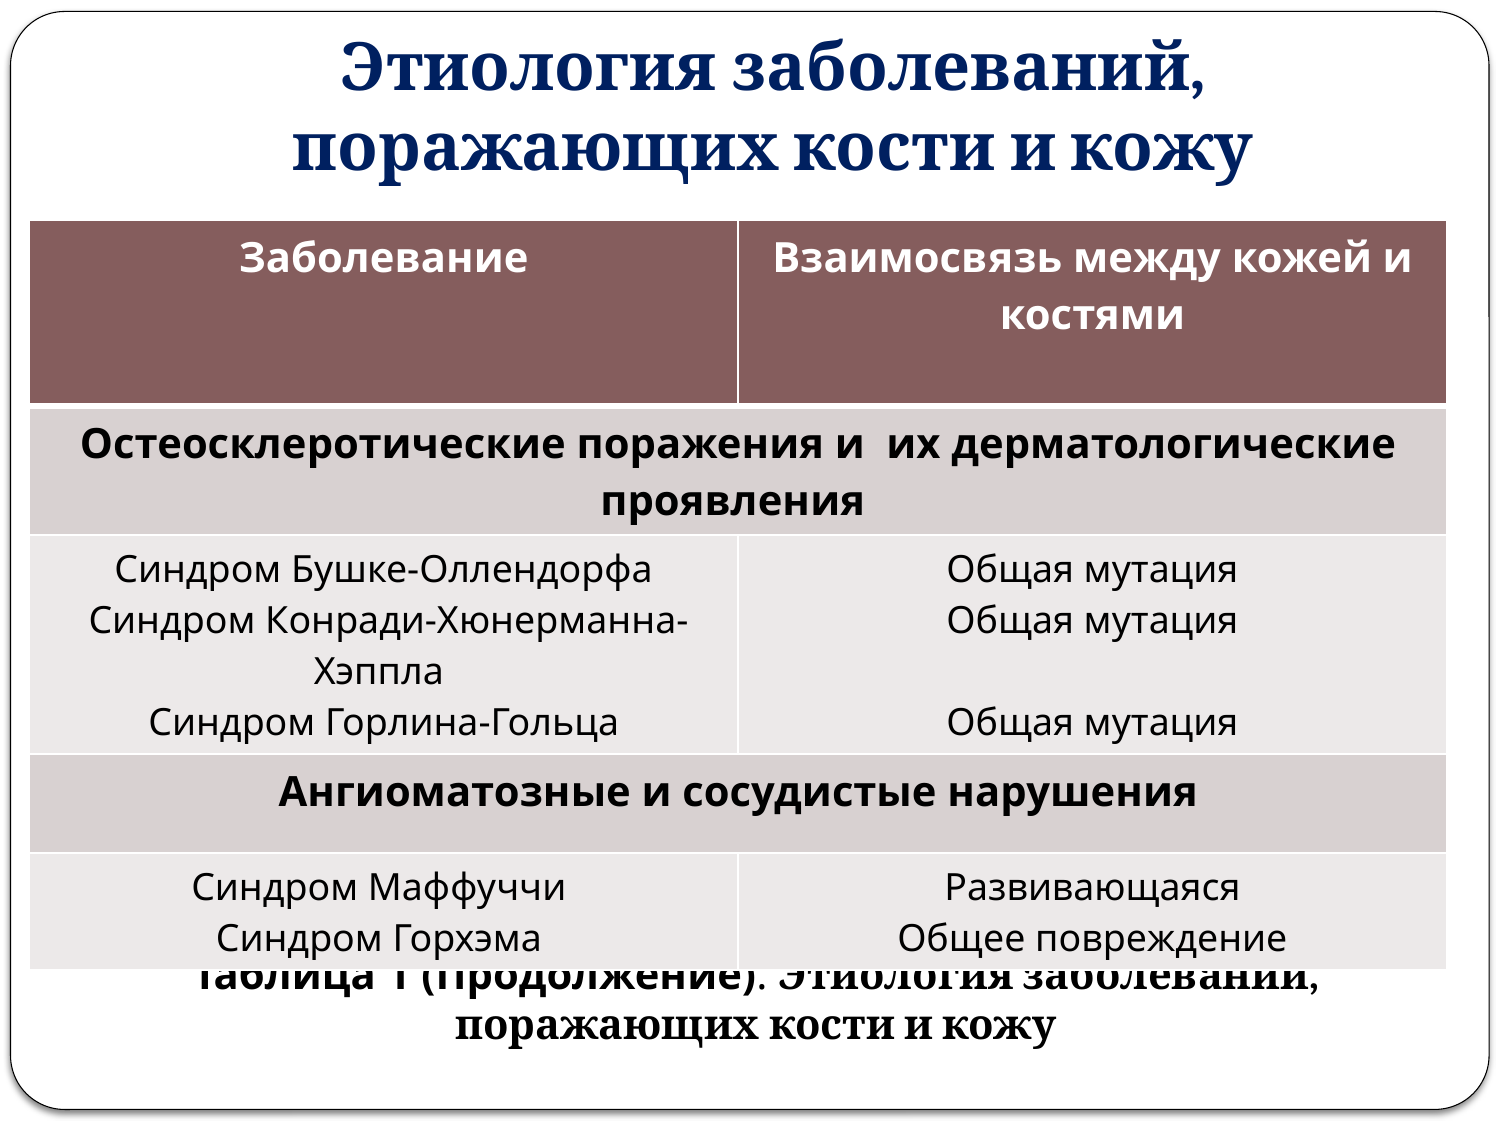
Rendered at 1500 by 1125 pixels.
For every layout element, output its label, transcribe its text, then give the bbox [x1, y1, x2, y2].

title Этиология заболеваний, поражающих кости и кожу [135, 42, 1411, 199]
table_cell Остеосклеротические поражения и их дерматологические проявления [30, 409, 1446, 534]
table_header Заболевание [30, 221, 737, 403]
table_cell Ангиоматозные и сосудистые нарушения [30, 755, 1446, 852]
table_cell Синдром Бушке-Оллендорфа Синдром Конради-Хюнерманна-Хэппла Синдром Горлина-Гольца [30, 536, 737, 753]
list Таблица 1 (Продолжение). Этиология заболеваний, поражающих кости и кожу [41, 940, 1471, 1071]
table_cell Общая мутация Общая мутация Общая мутация [739, 536, 1446, 753]
table_cell Синдром Маффуччи Синдром Горхэма [30, 854, 737, 969]
table_header Взаимосвязь между кожей и костями [739, 221, 1446, 403]
table_cell Развивающаяся Общее повреждение [739, 854, 1446, 969]
